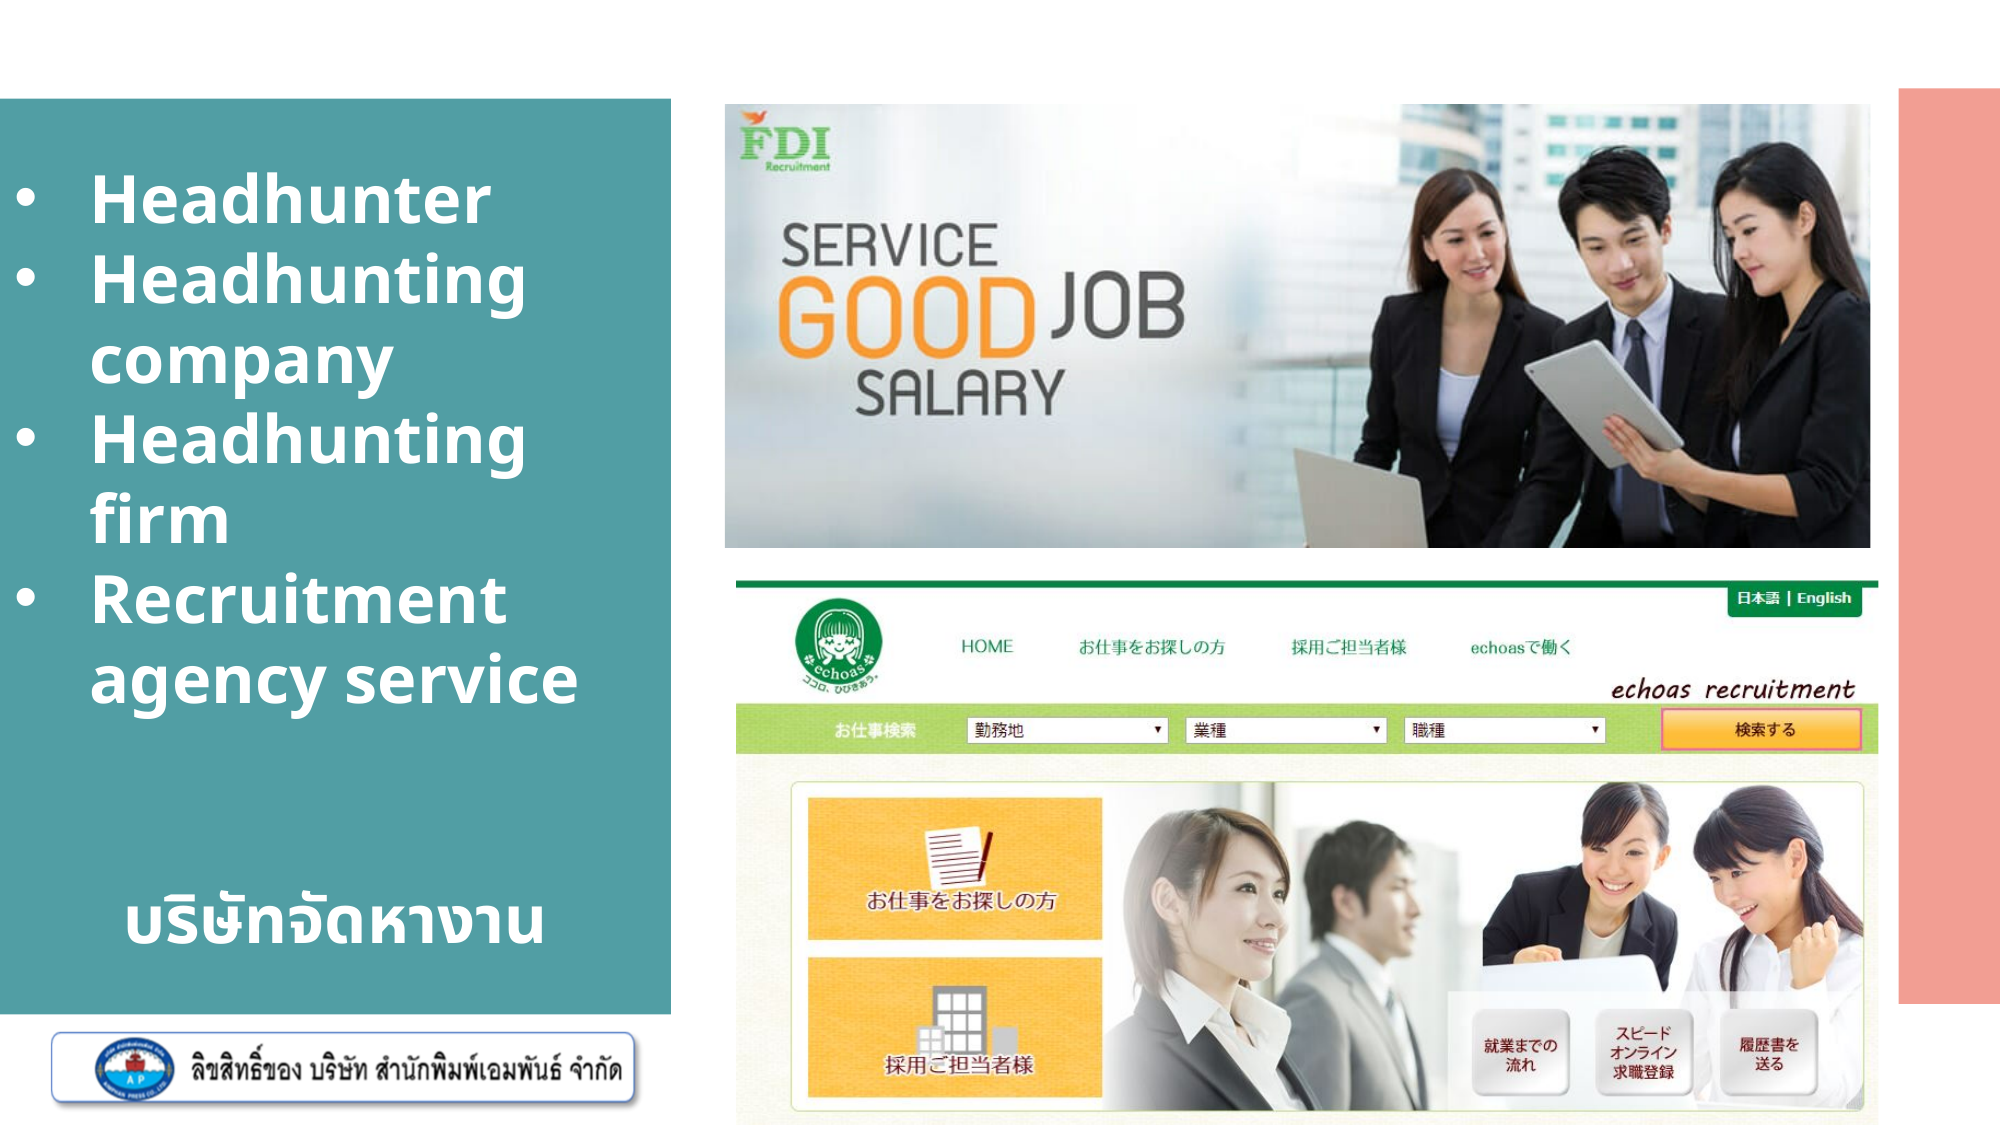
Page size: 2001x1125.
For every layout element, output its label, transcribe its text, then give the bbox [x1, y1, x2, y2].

picture [732, 580, 1879, 1125]
picture [724, 104, 1871, 548]
text_box [1898, 87, 2000, 1005]
text_box Headhunter Headhunting company Headhunting firm Recruitment agency service บริษัทจัดหางาน [0, 98, 672, 1015]
picture [47, 1012, 654, 1125]
